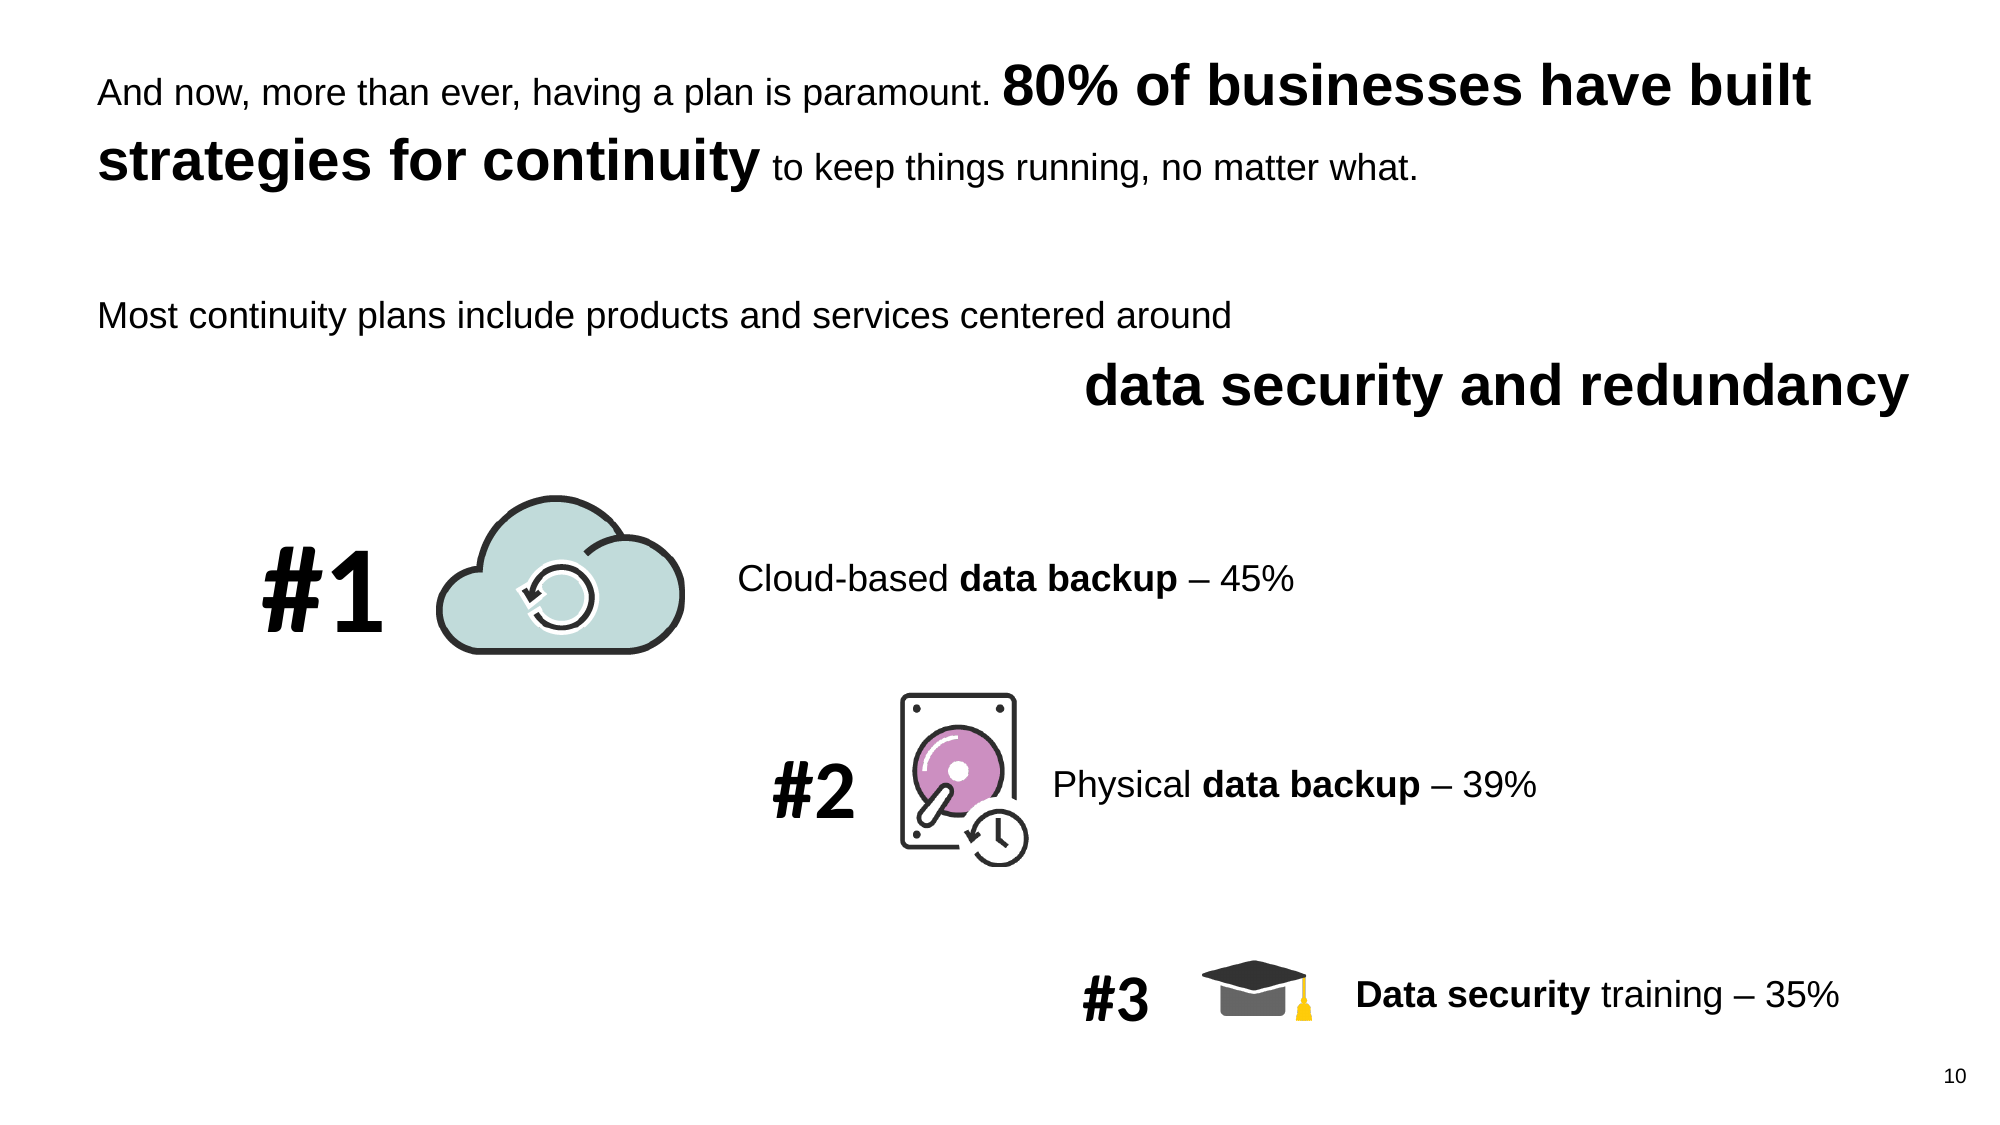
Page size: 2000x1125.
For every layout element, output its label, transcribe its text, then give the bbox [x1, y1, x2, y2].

text_box Physical data backup – 39% [1057, 749, 1560, 812]
text_box Most continuity plans include products and services centered around [82, 258, 1972, 349]
text_box #3 [1029, 941, 1196, 1043]
text_box Cloud-based data backup – 45% [698, 543, 1333, 607]
text_box data security and redundancy [1069, 334, 1940, 425]
text_box And now, more than ever, having a plan is paramount. 80% of businesses have built strategies for continuity to keep things running, no matter what. [82, 34, 1991, 200]
text_box #1 [237, 489, 410, 665]
text_box #2 [728, 720, 872, 843]
picture [436, 449, 686, 699]
slide_number 10 [1918, 1061, 1991, 1088]
text_box Data security training – 35% [1333, 959, 1863, 1023]
picture [877, 692, 1052, 867]
picture [1201, 935, 1313, 1046]
